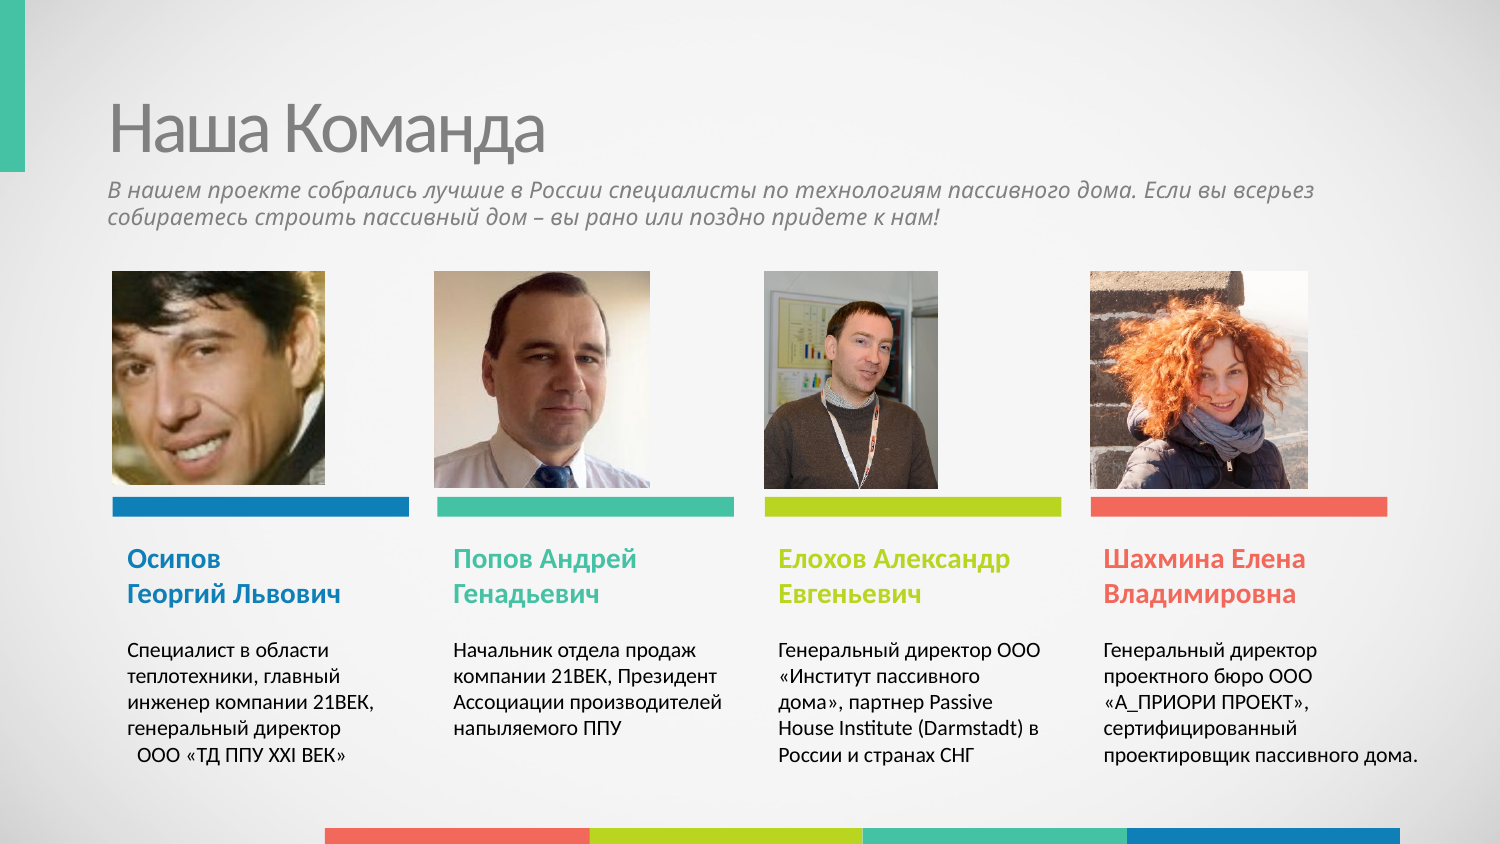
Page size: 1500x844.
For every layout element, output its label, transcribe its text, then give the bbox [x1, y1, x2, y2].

text_box Осипов Георгий Львович Специалист в области теплотехники, главный инженер компании 21ВЕК, генеральный директор ООО «ТД ППУ XXI ВЕК» [112, 496, 412, 774]
text_box [763, 495, 1063, 519]
text_box Шахмина Елена Владимировна Генеральный директор проектного бюро ООО «А_ПРИОРИ ПРОЕКТ», сертифицированный проектировщик пассивного дома. [1088, 496, 1438, 774]
text_box [110, 495, 411, 519]
picture [0, 0, 1500, 844]
text_box Попов Андрей Генадьевич Начальник отдела продаж компании 21ВЕК, Президент Ассоциации производителей напыляемого ППУ [438, 496, 738, 748]
text_box [1089, 495, 1390, 519]
text_box В нашем проекте собрались лучшие в России специалисты по технологиям пассивного дома. Если вы всерьез собираетесь строить пассивный дом – вы рано или поздно придете к нам! [99, 171, 1388, 234]
text_box [435, 495, 736, 519]
text_box Елохов Александр Евгеньевич Генеральный директор ООО «Институт пассивного дома», партнер Passive House Institute (Darmstadt) в России и странах СНГ [763, 519, 1063, 774]
text_box Наша Команда [101, 73, 638, 171]
